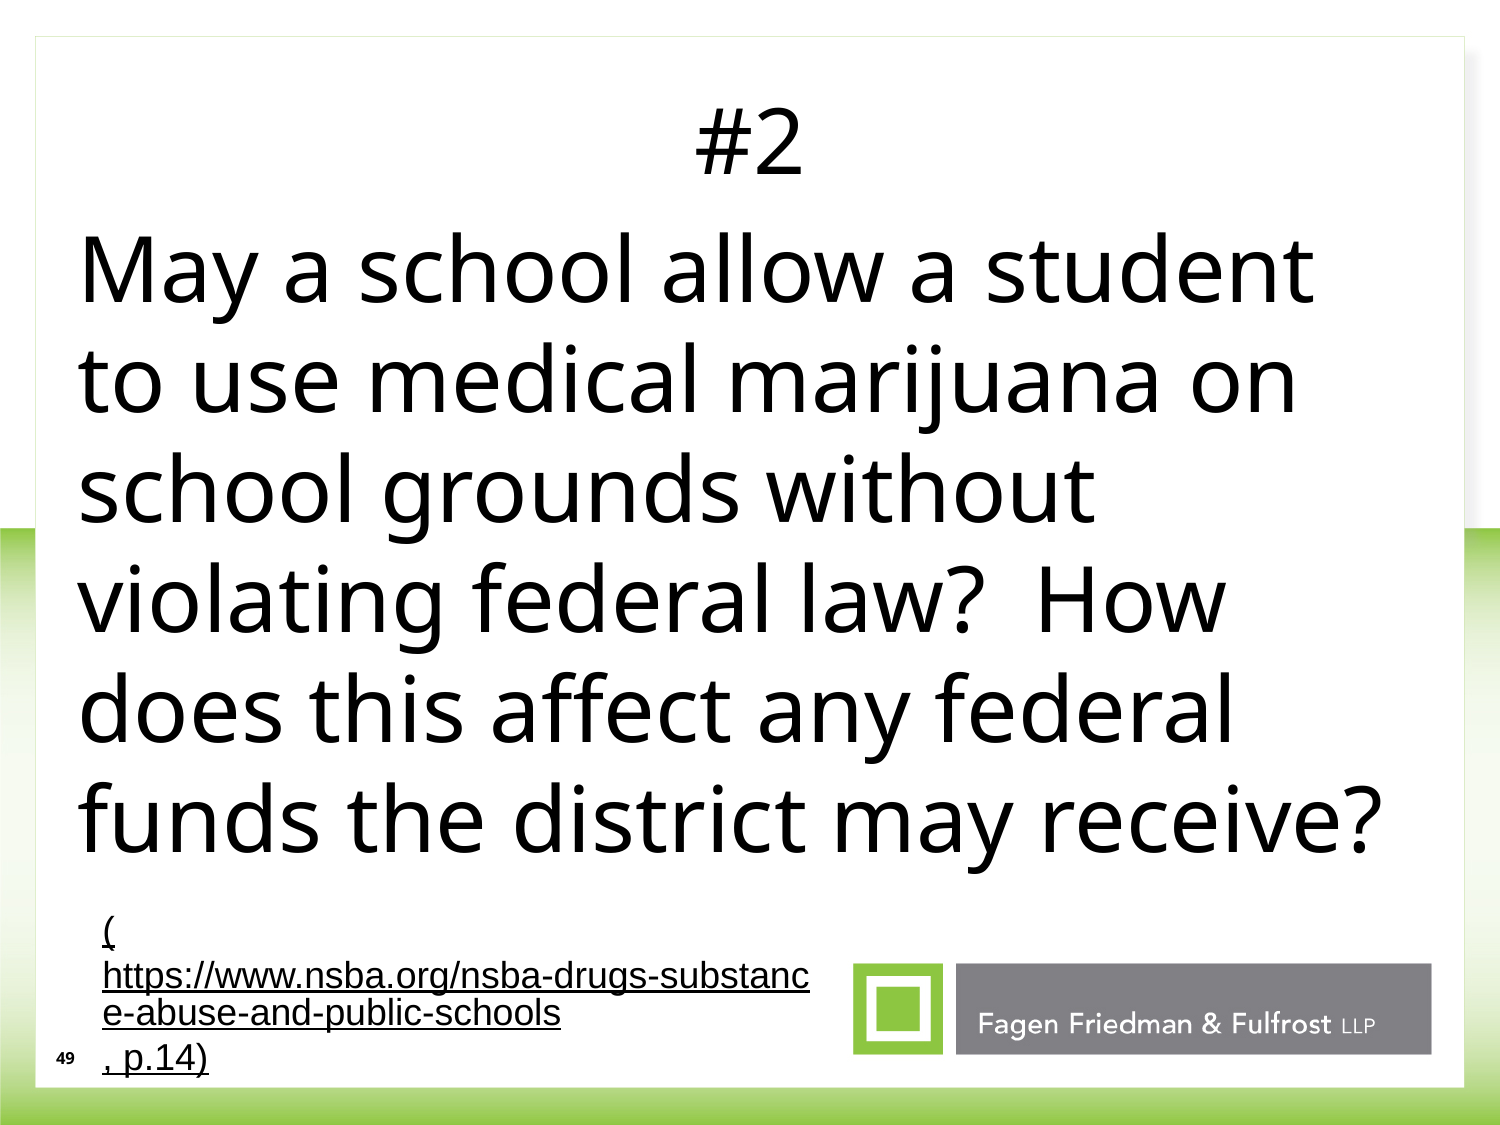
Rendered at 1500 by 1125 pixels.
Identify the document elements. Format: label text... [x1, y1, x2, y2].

text_box (https://www.nsba.org/nsba-drugs-substance-abuse-and-public-schools, p.14) [87, 898, 838, 1049]
picture [0, 0, 1500, 1125]
list #2 May a school allow a student to use medical marijuana on school grounds without violating federal law? How does this affect any federal funds the district may receive? [62, 75, 1438, 775]
